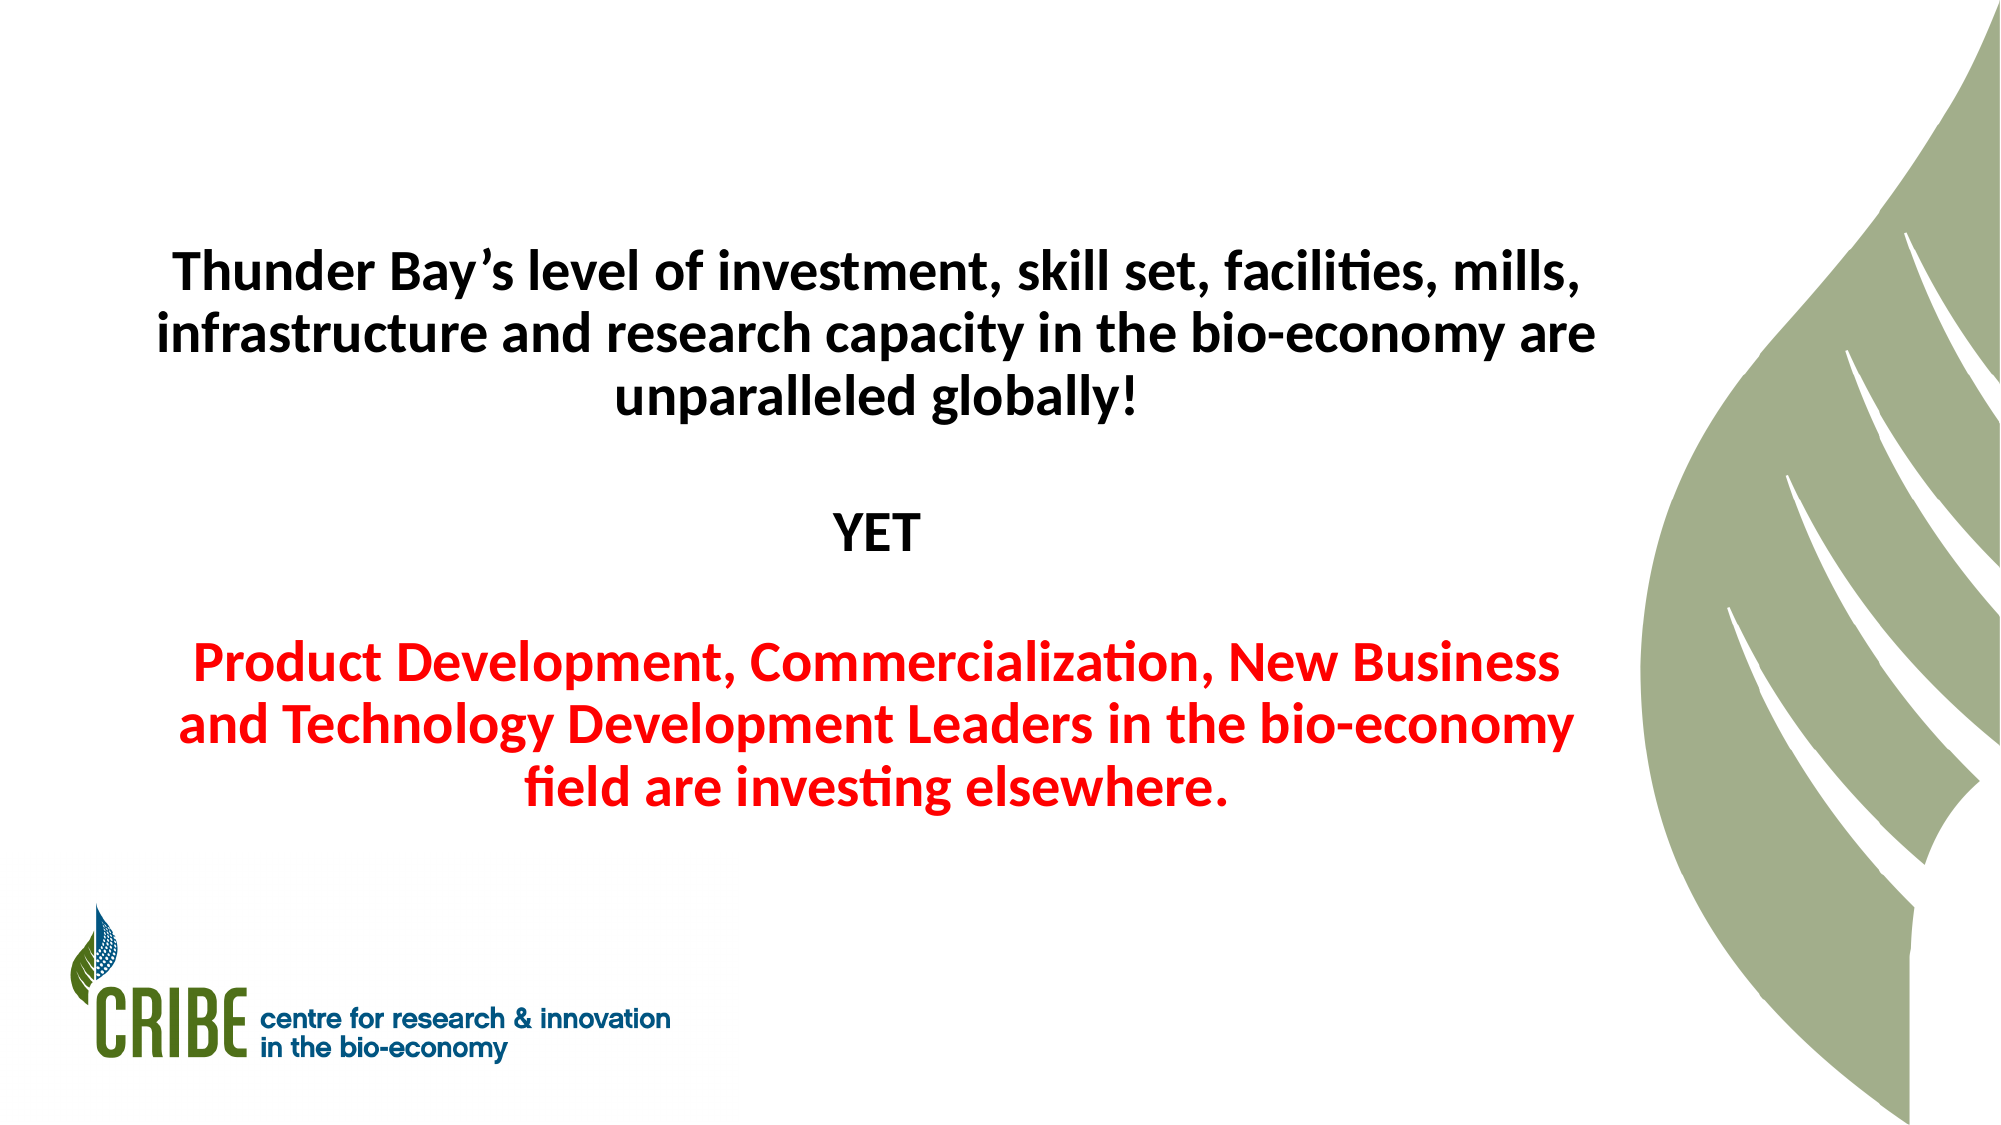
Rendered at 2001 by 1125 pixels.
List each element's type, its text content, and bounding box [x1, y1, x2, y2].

list Thunder Bay’s level of investment, skill set, facilities, mills, infrastructure and research capacity in the bio-economy are unparalleled globally! YET Product Development, Commercialization, New Business and Technology Development Leaders in the bio-economy field are investing elsewhere. [137, 141, 1617, 1028]
picture [0, 852, 739, 1122]
picture [1640, 0, 2000, 1125]
